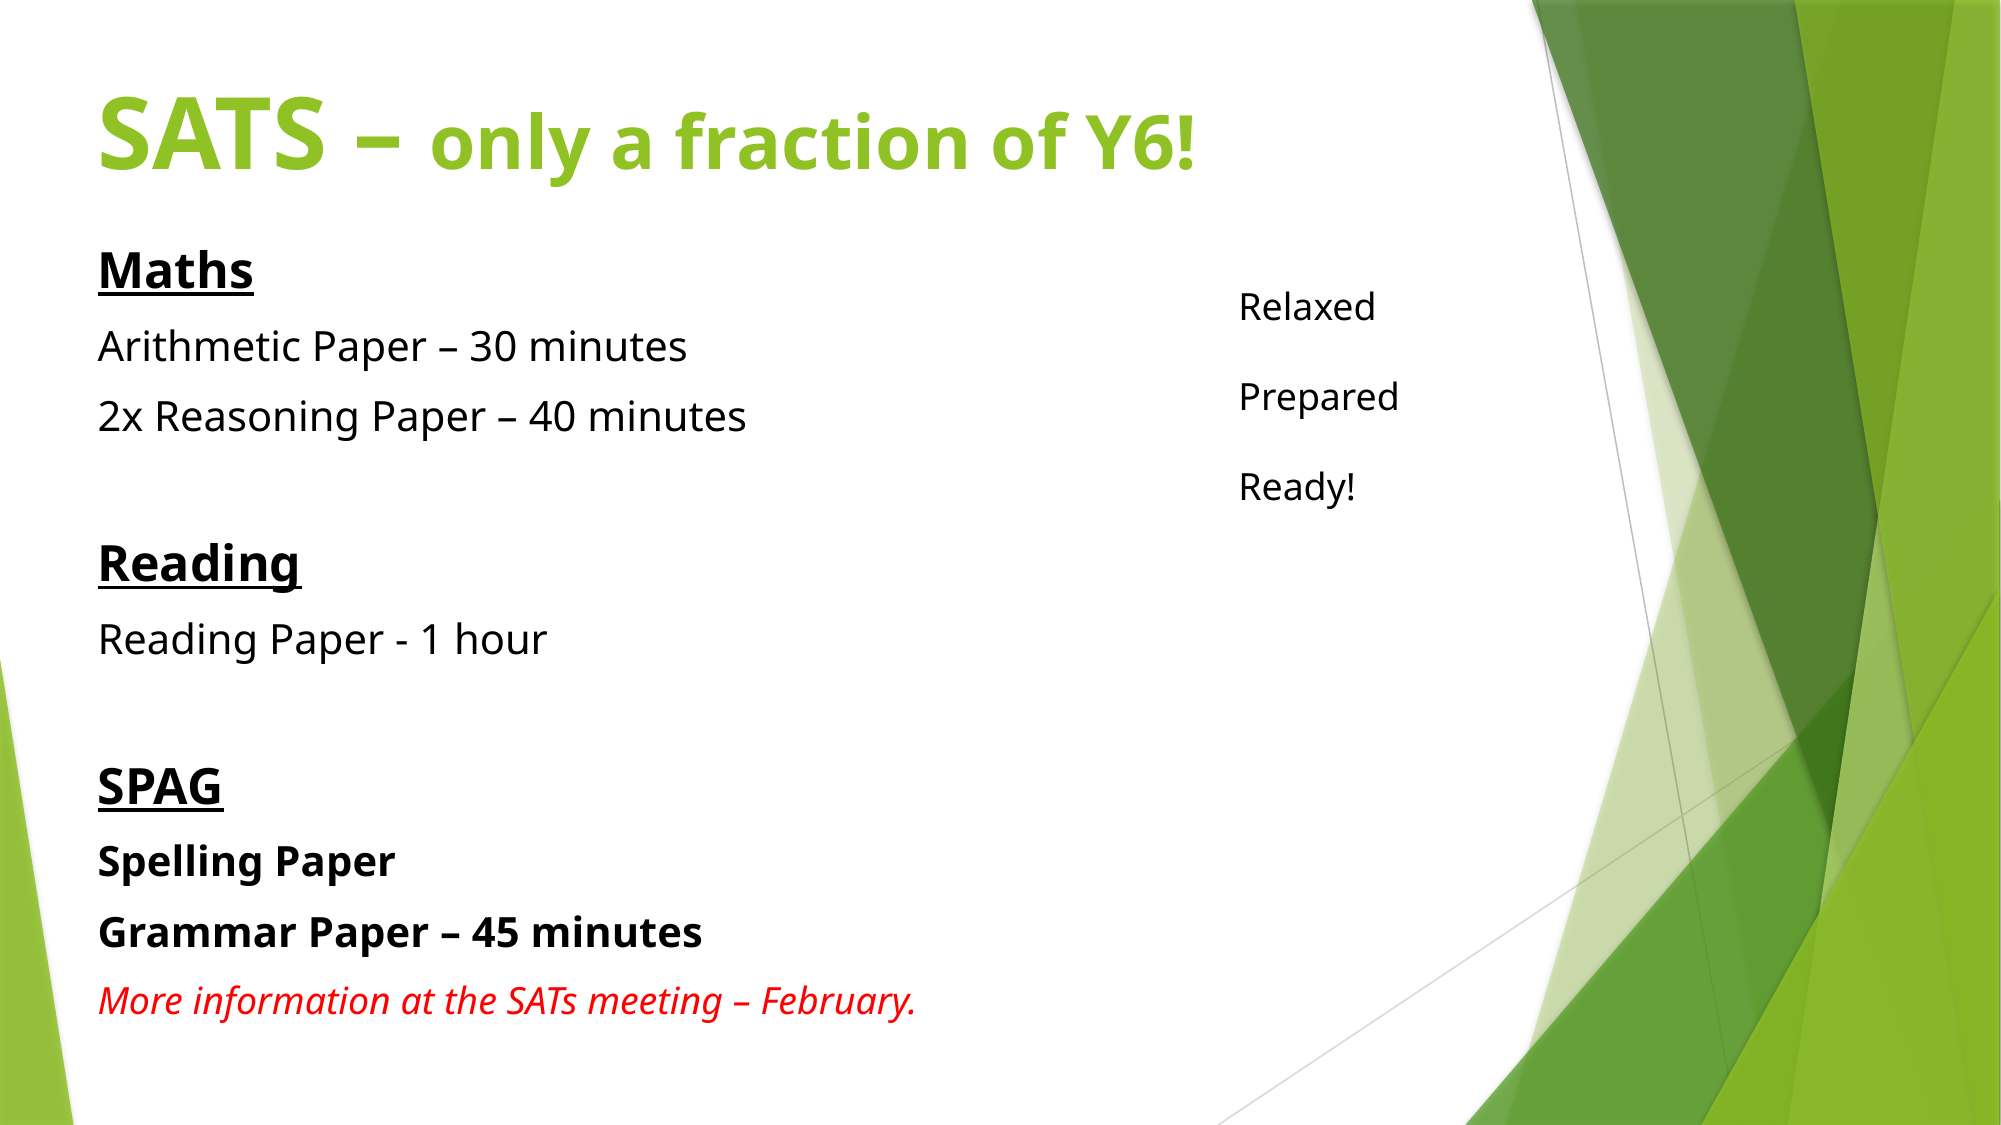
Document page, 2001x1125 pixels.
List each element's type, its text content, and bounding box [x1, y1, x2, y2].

title SATS – only a fraction of Y6! [82, 62, 1493, 199]
list Maths Arithmetic Paper – 30 minutes 2x Reasoning Paper – 40 minutes Reading Reading Paper - 1 hour SPAG Spelling Paper Grammar Paper – 45 minutes More information at the SATs meeting – February. [82, 230, 1064, 1054]
text_box Relaxed Prepared Ready! [1223, 275, 1539, 515]
